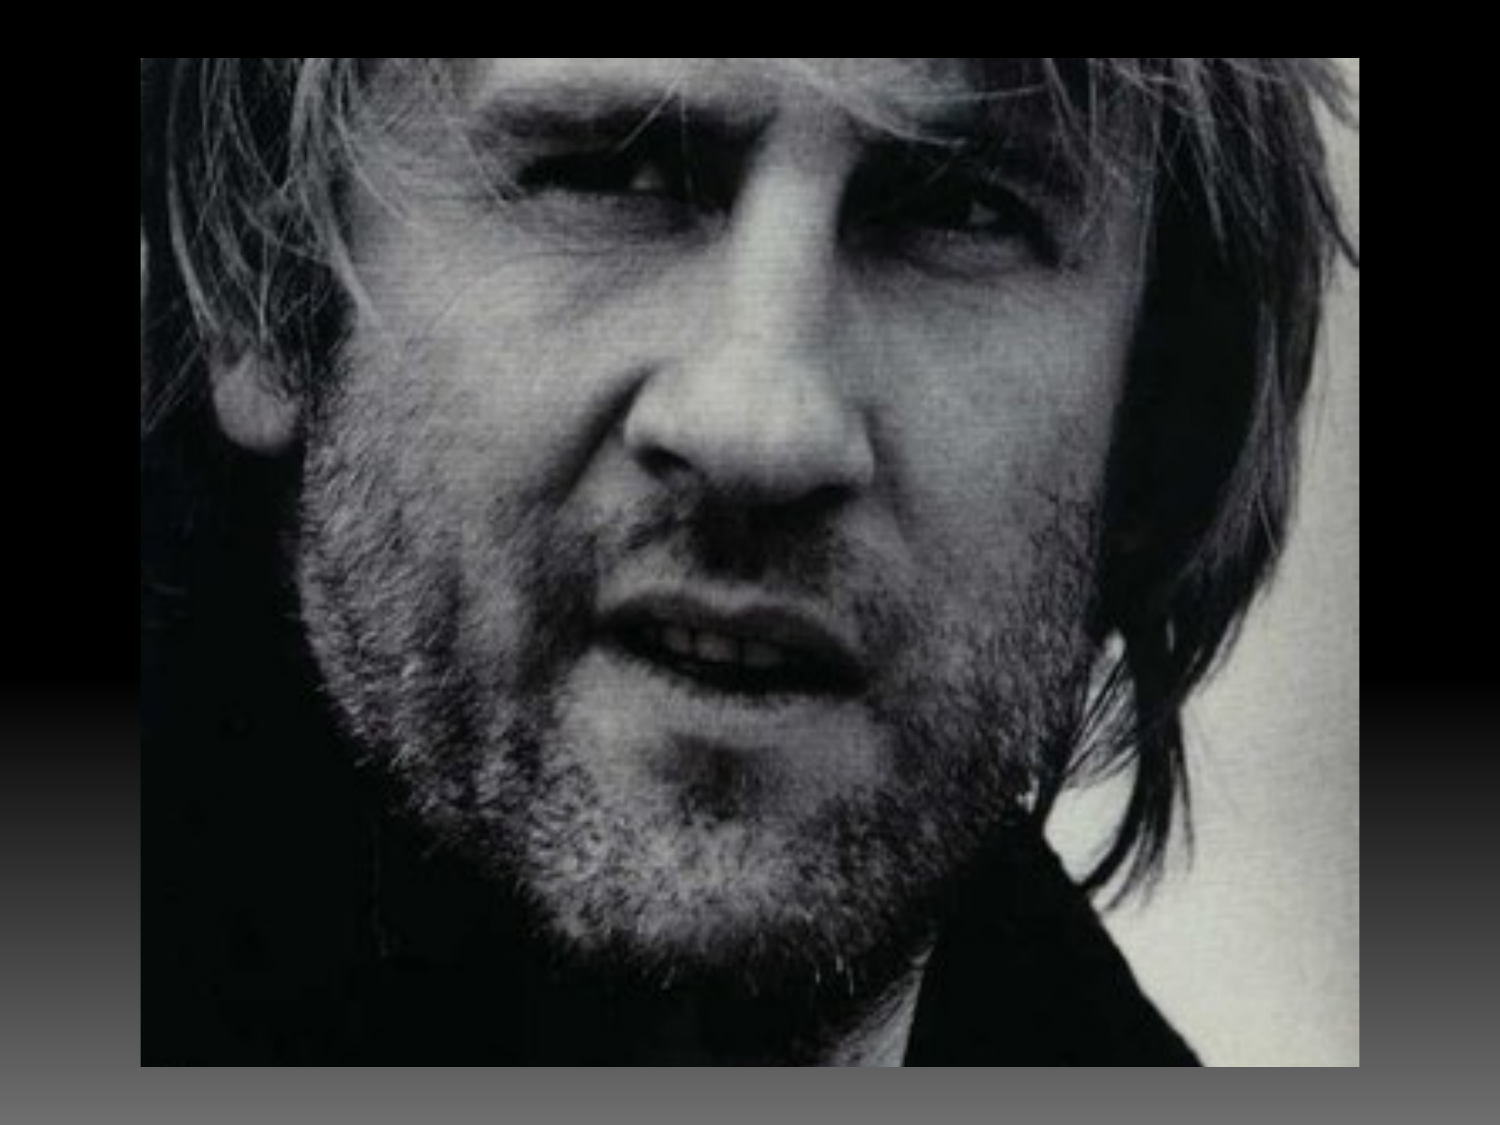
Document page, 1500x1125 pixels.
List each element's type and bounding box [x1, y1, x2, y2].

picture [140, 58, 1360, 1067]
